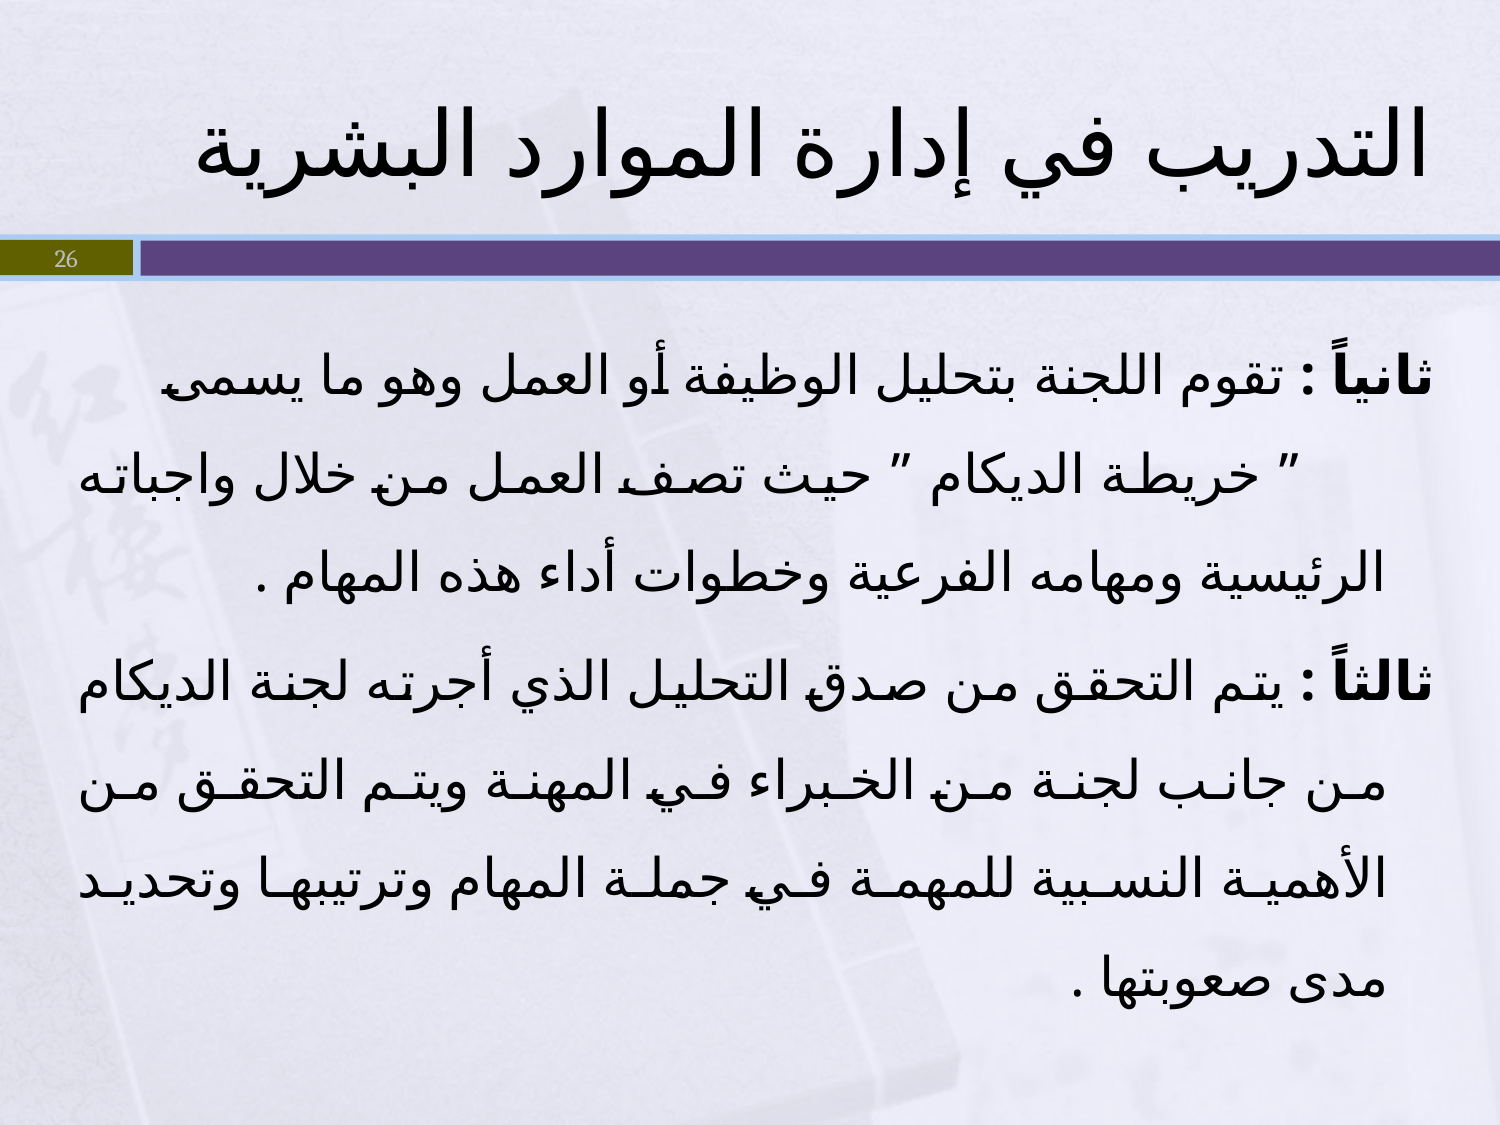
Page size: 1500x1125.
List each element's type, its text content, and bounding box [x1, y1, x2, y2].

slide_number 26 [0, 234, 133, 282]
list ثانياً : تقوم اللجنة بتحليل الوظيفة أو العمل وهو ما يسمى ” خريطة الديكام ” حيث تصف العمل من خلال واجباته الرئيسية ومهامه الفرعية وخطوات أداء هذه المهام . ثالثاً : يتم التحقق من صدق التحليل الذي أجرته لجنة الديكام من جانب لجنة من الخبراء في المهنة ويتم التحقق من الأهمية النسبية للمهمة في جملة المهام وترتيبها وتحديد مدى صعوبتها . [62, 299, 1450, 1094]
title التدريب في إدارة الموارد البشرية [138, 46, 1489, 234]
